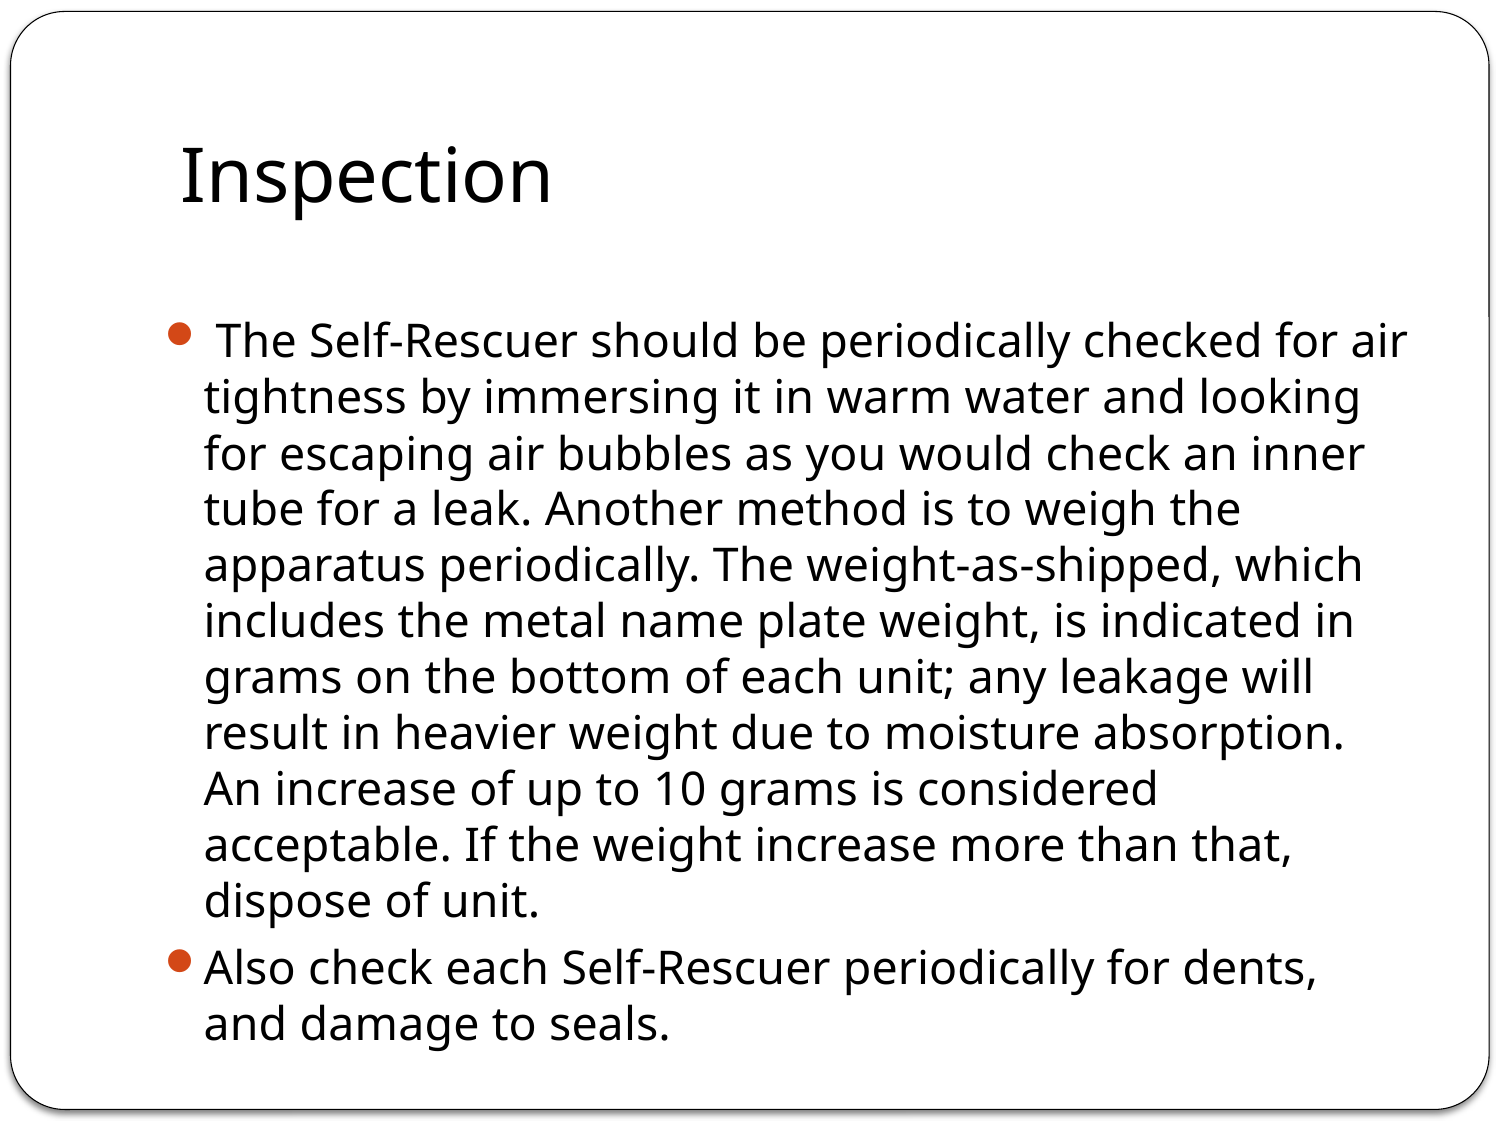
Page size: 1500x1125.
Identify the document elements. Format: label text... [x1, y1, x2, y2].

list The Self-Rescuer should be periodically checked for air tightness by immersing it in warm water and looking for escaping air bubbles as you would check an inner tube for a leak. Another method is to weigh the apparatus periodically. The weight-as-shipped, which includes the metal name plate weight, is indicated in grams on the bottom of each unit; any leakage will result in heavier weight due to moisture absorption. An increase of up to 10 grams is considered acceptable. If the weight increase more than that, dispose of unit. Also check each Self-Rescuer periodically for dents, and damage to seals. [150, 237, 1425, 1063]
title Inspection [150, 45, 1425, 233]
